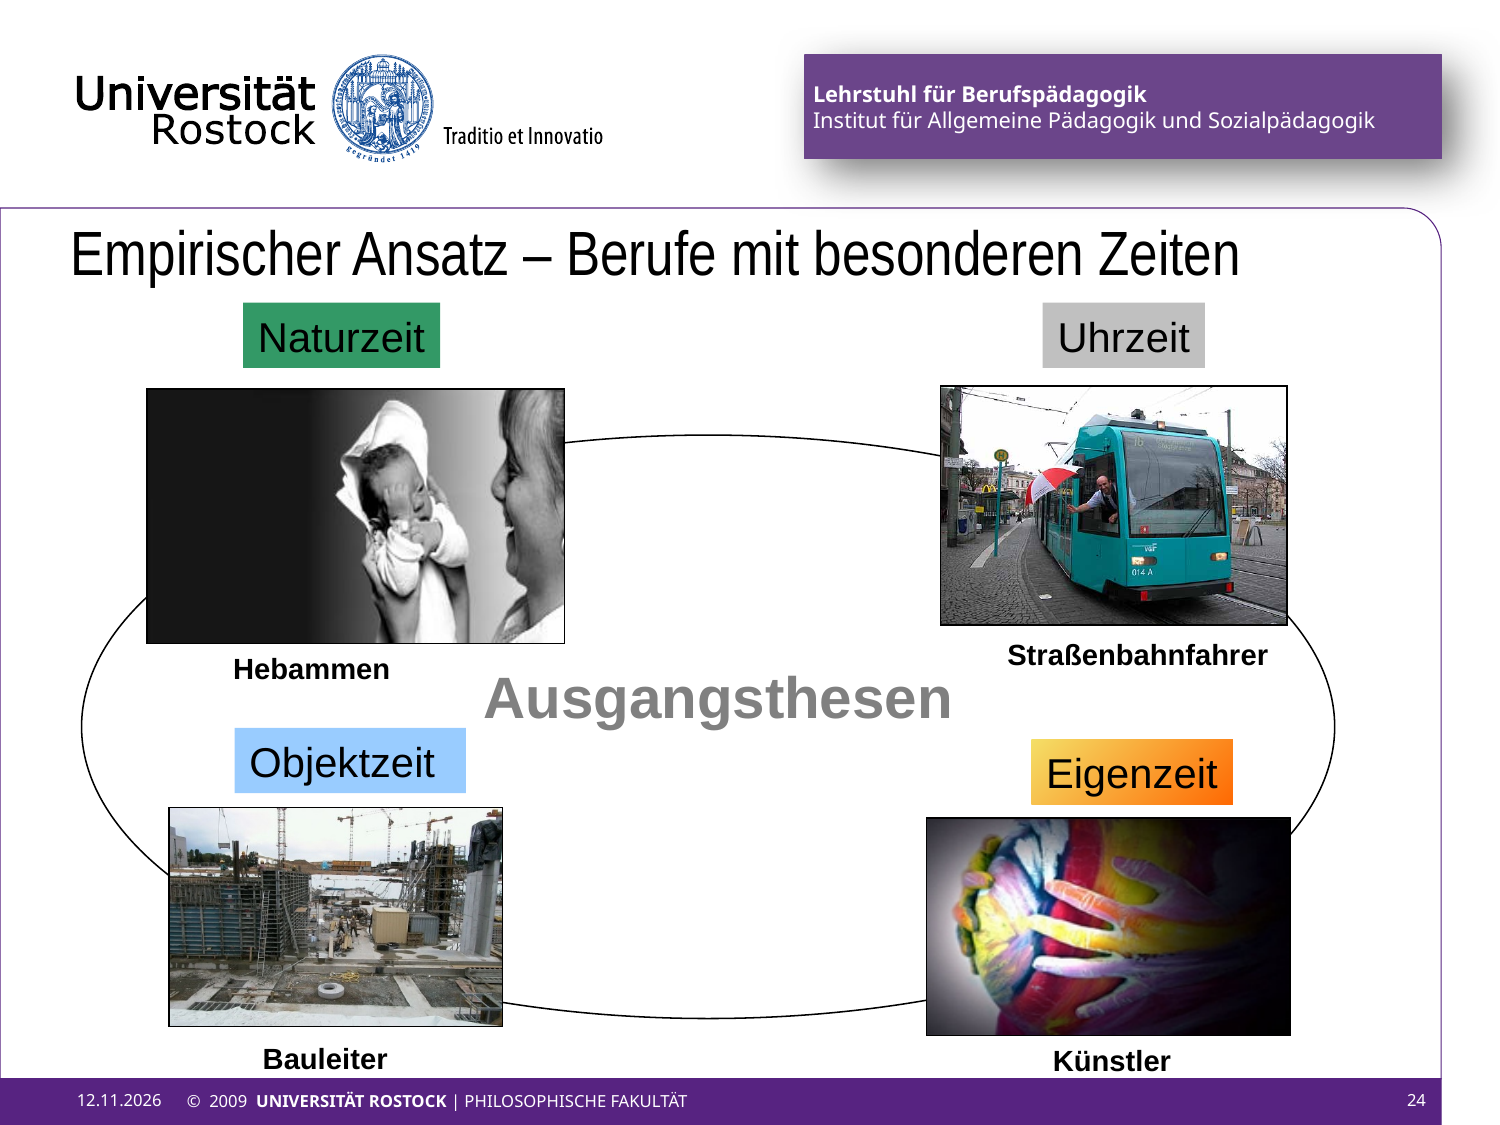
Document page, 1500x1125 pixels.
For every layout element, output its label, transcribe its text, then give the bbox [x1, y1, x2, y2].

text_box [941, 302, 1294, 678]
footer © 2009 UNIVERSITÄT ROSTOCK | Philosophische Fakultät [186, 1077, 1367, 1125]
text_box [507, 738, 925, 1019]
text_box [969, 629, 1335, 831]
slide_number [76, 1077, 186, 1125]
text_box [147, 302, 564, 697]
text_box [926, 739, 1290, 1083]
text_box [81, 601, 469, 872]
text_box [570, 435, 935, 652]
picture [804, 54, 1443, 160]
text_box Ausgangsthesen [469, 652, 969, 738]
slide_number 24 [1367, 1077, 1442, 1125]
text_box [169, 727, 503, 1077]
list Empirischer Ansatz – Berufe mit besonderen Zeiten [70, 213, 1314, 274]
